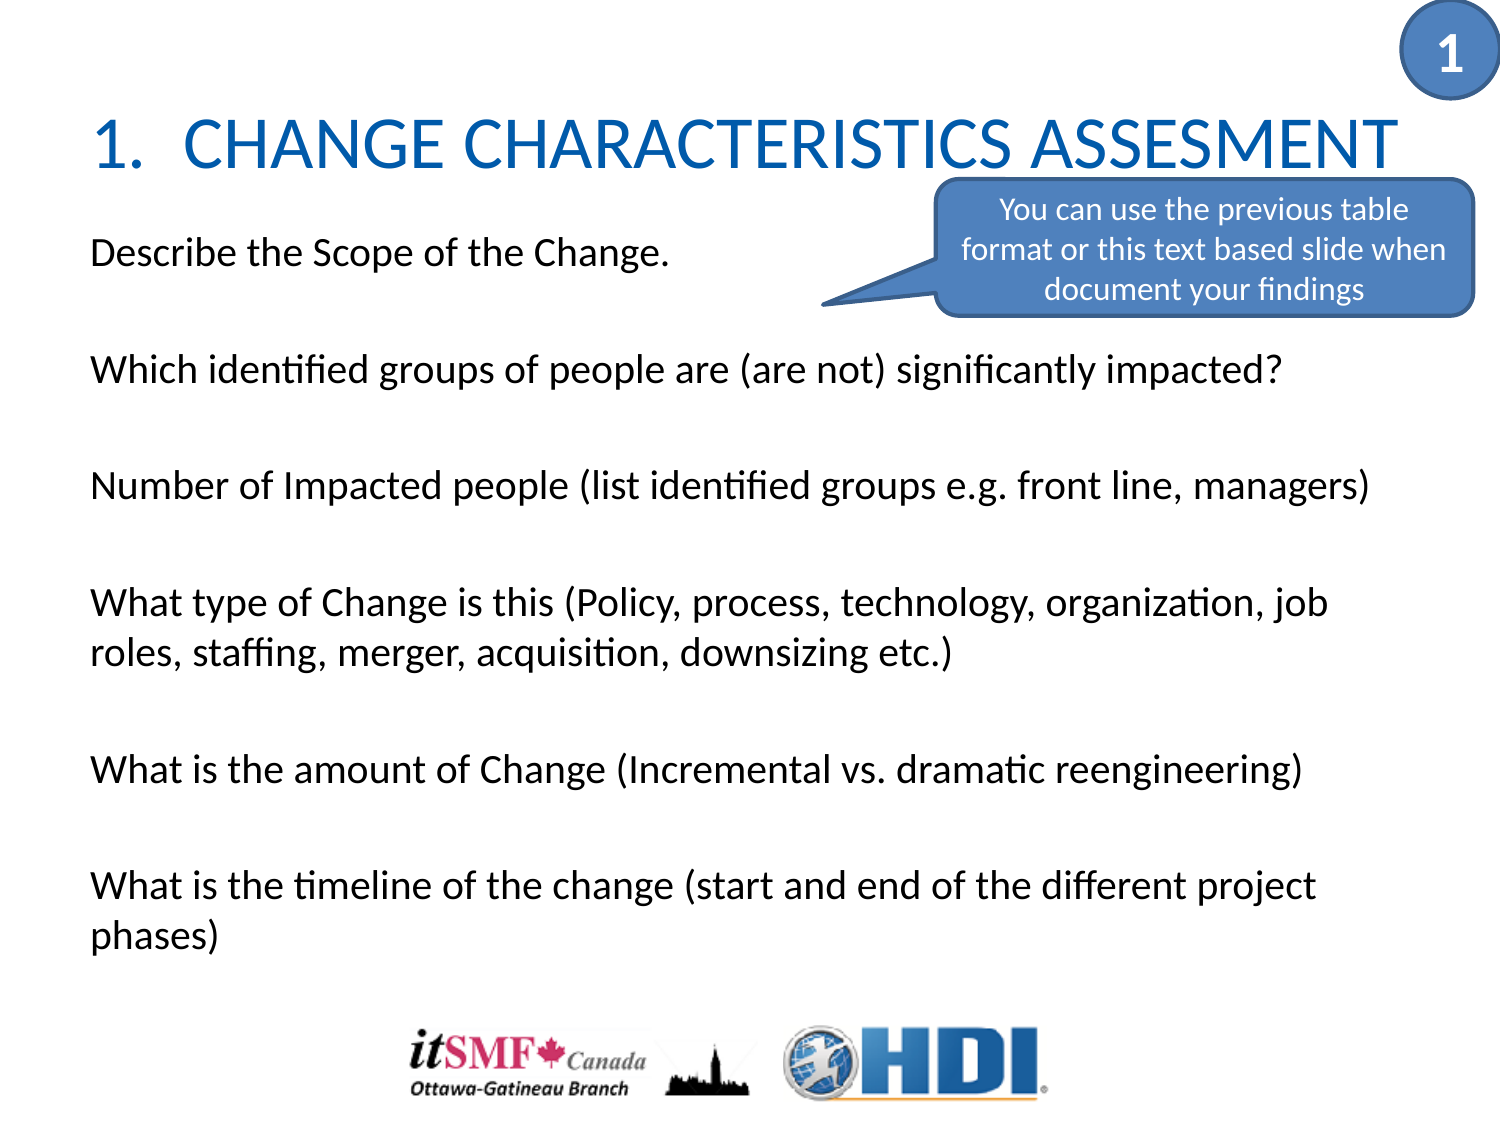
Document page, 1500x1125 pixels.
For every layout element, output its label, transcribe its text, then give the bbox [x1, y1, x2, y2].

text_box You can use the previous table format or this text based slide when document your findings [820, 176, 1476, 318]
list Describe the Scope of the Change. Which identified groups of people are (are not) significantly impacted? Number of Impacted people (list identified groups e.g. front line, managers) What type of Change is this (Policy, process, technology, organization, job roles, staffing, merger, acquisition, downsizing etc.) What is the amount of Change (Incremental vs. dramatic reengineering) What is the timeline of the change (start and end of the different project phases) [75, 233, 1425, 1005]
text_box 1 [1399, 0, 1500, 45]
picture [399, 1023, 1050, 1103]
title CHANGE CHARACTERISTICS ASSESMENT [75, 45, 1500, 233]
